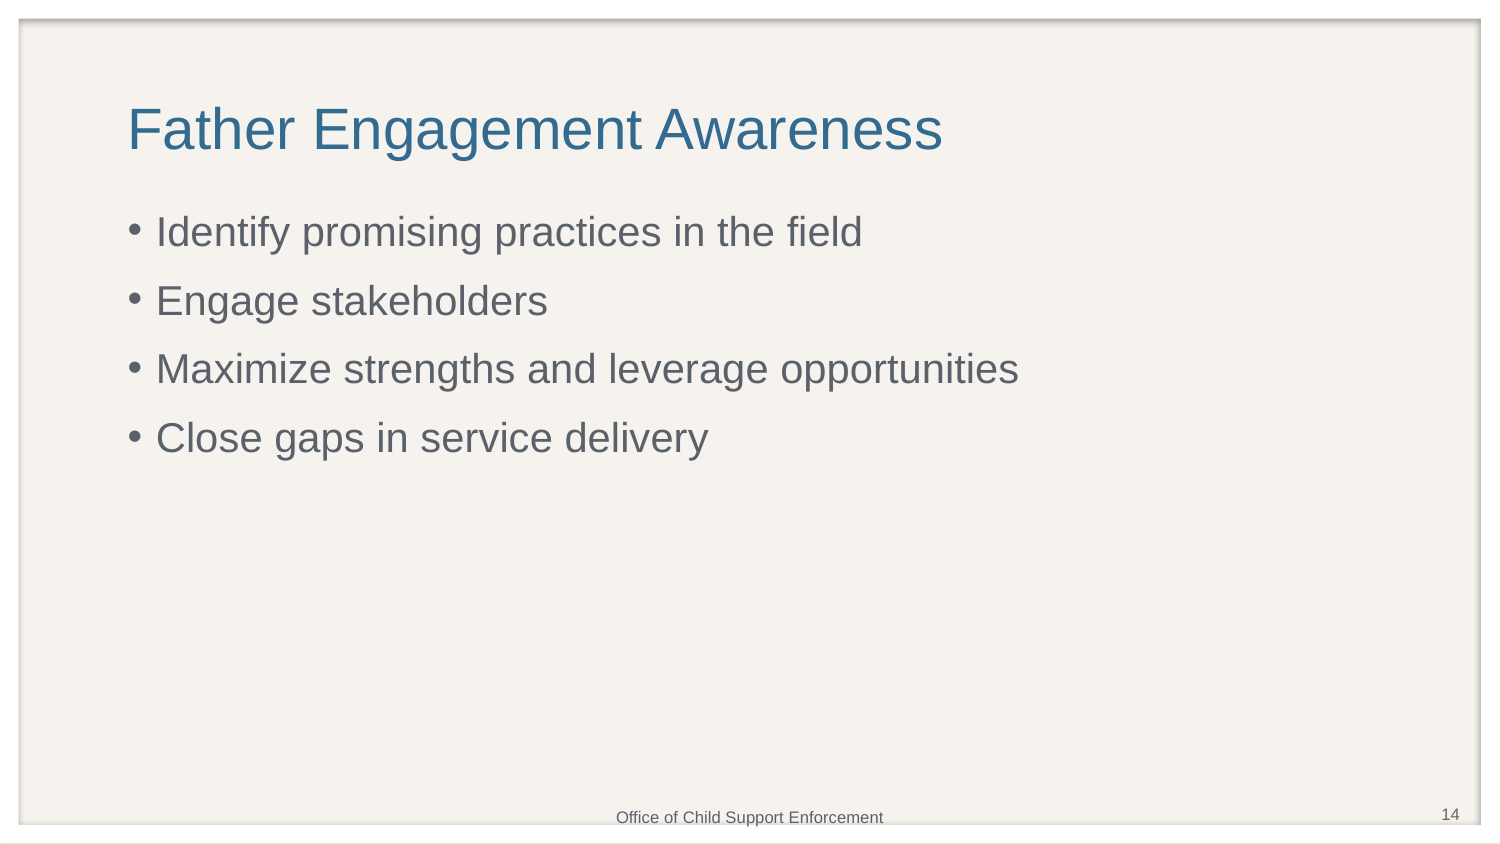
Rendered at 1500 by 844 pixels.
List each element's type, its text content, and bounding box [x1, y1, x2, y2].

title Father Engagement Awareness [112, 82, 1350, 169]
slide_number 14 [1125, 795, 1475, 832]
list Identify promising practices in the field Engage stakeholders Maximize strengths and leverage opportunities Close gaps in service delivery [112, 196, 1350, 760]
